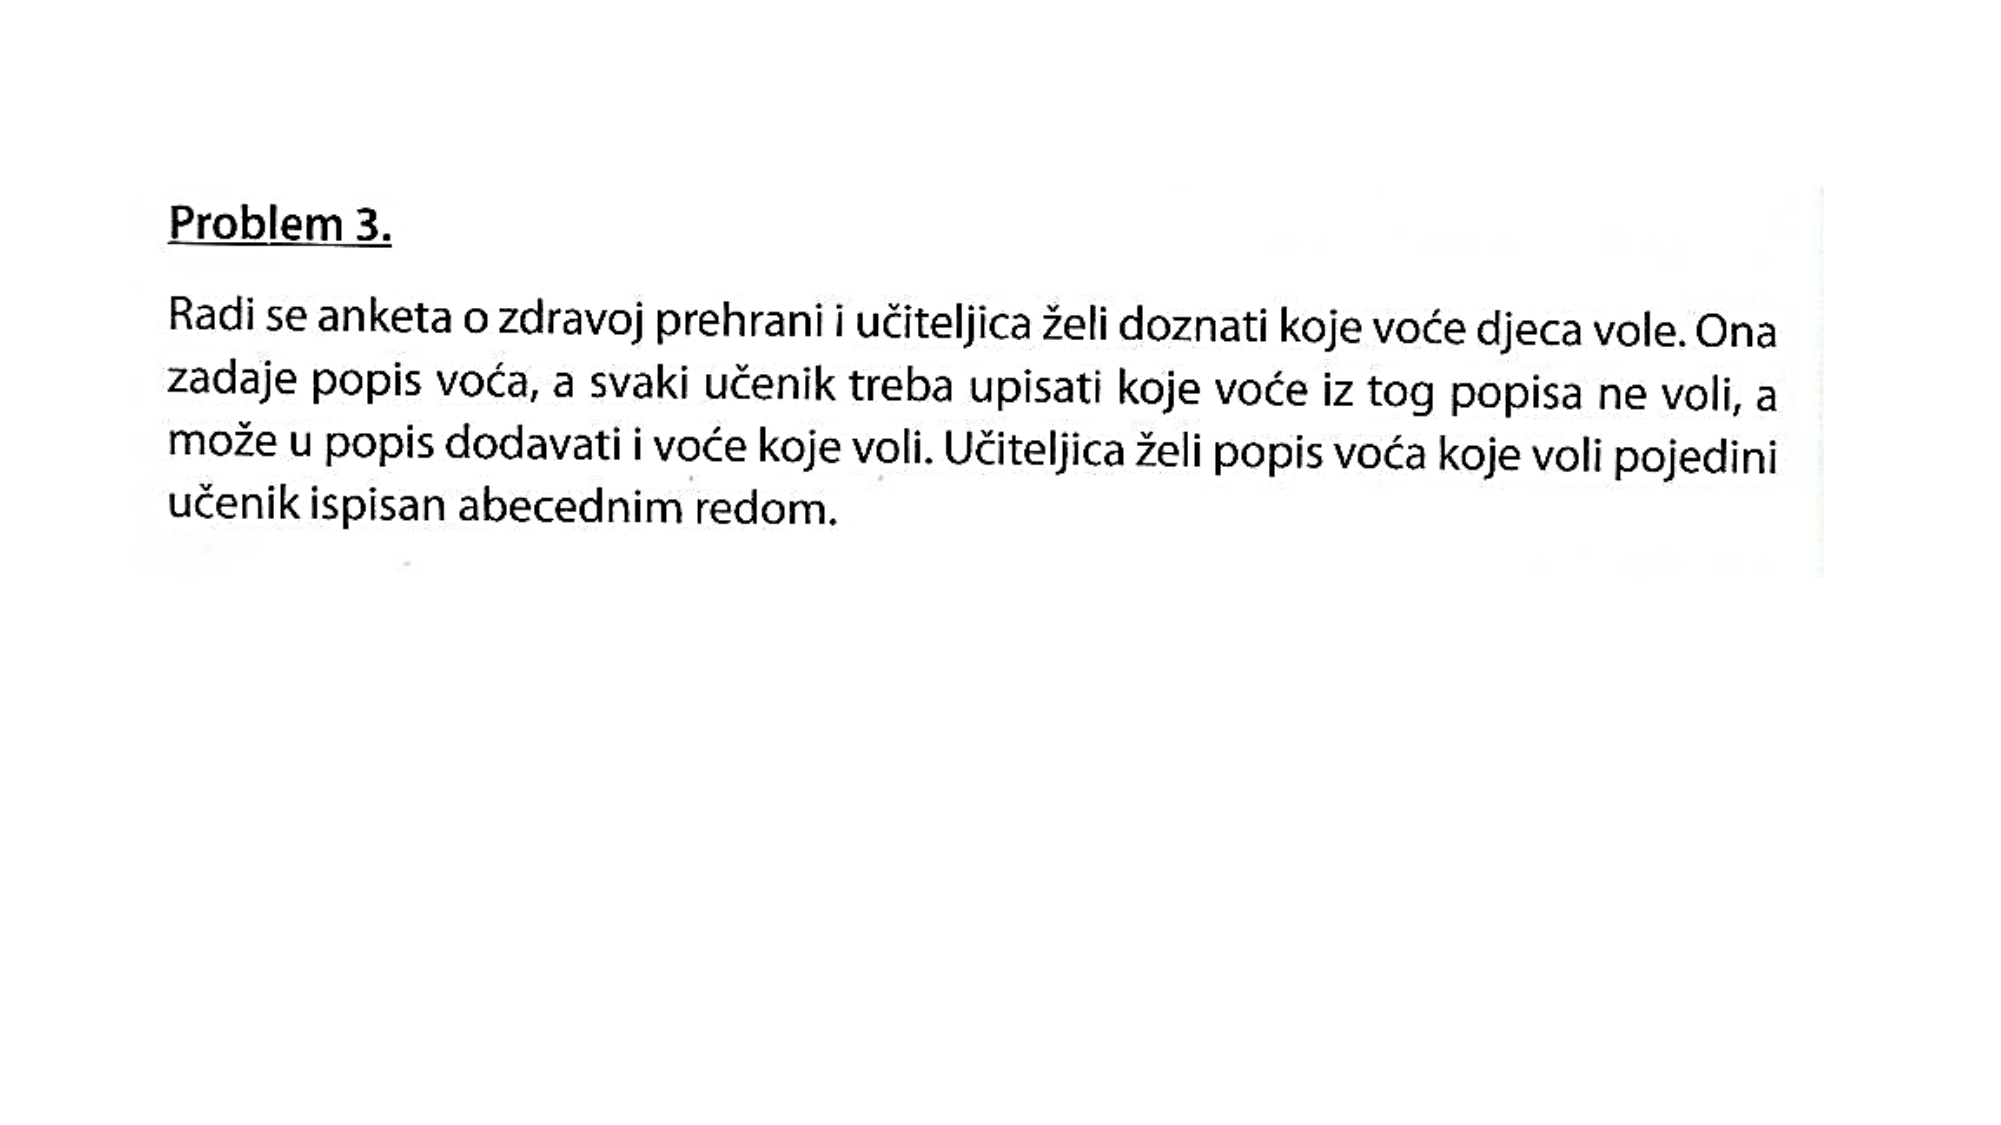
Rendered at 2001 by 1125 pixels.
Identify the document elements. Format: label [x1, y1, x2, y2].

picture [134, 185, 1824, 578]
